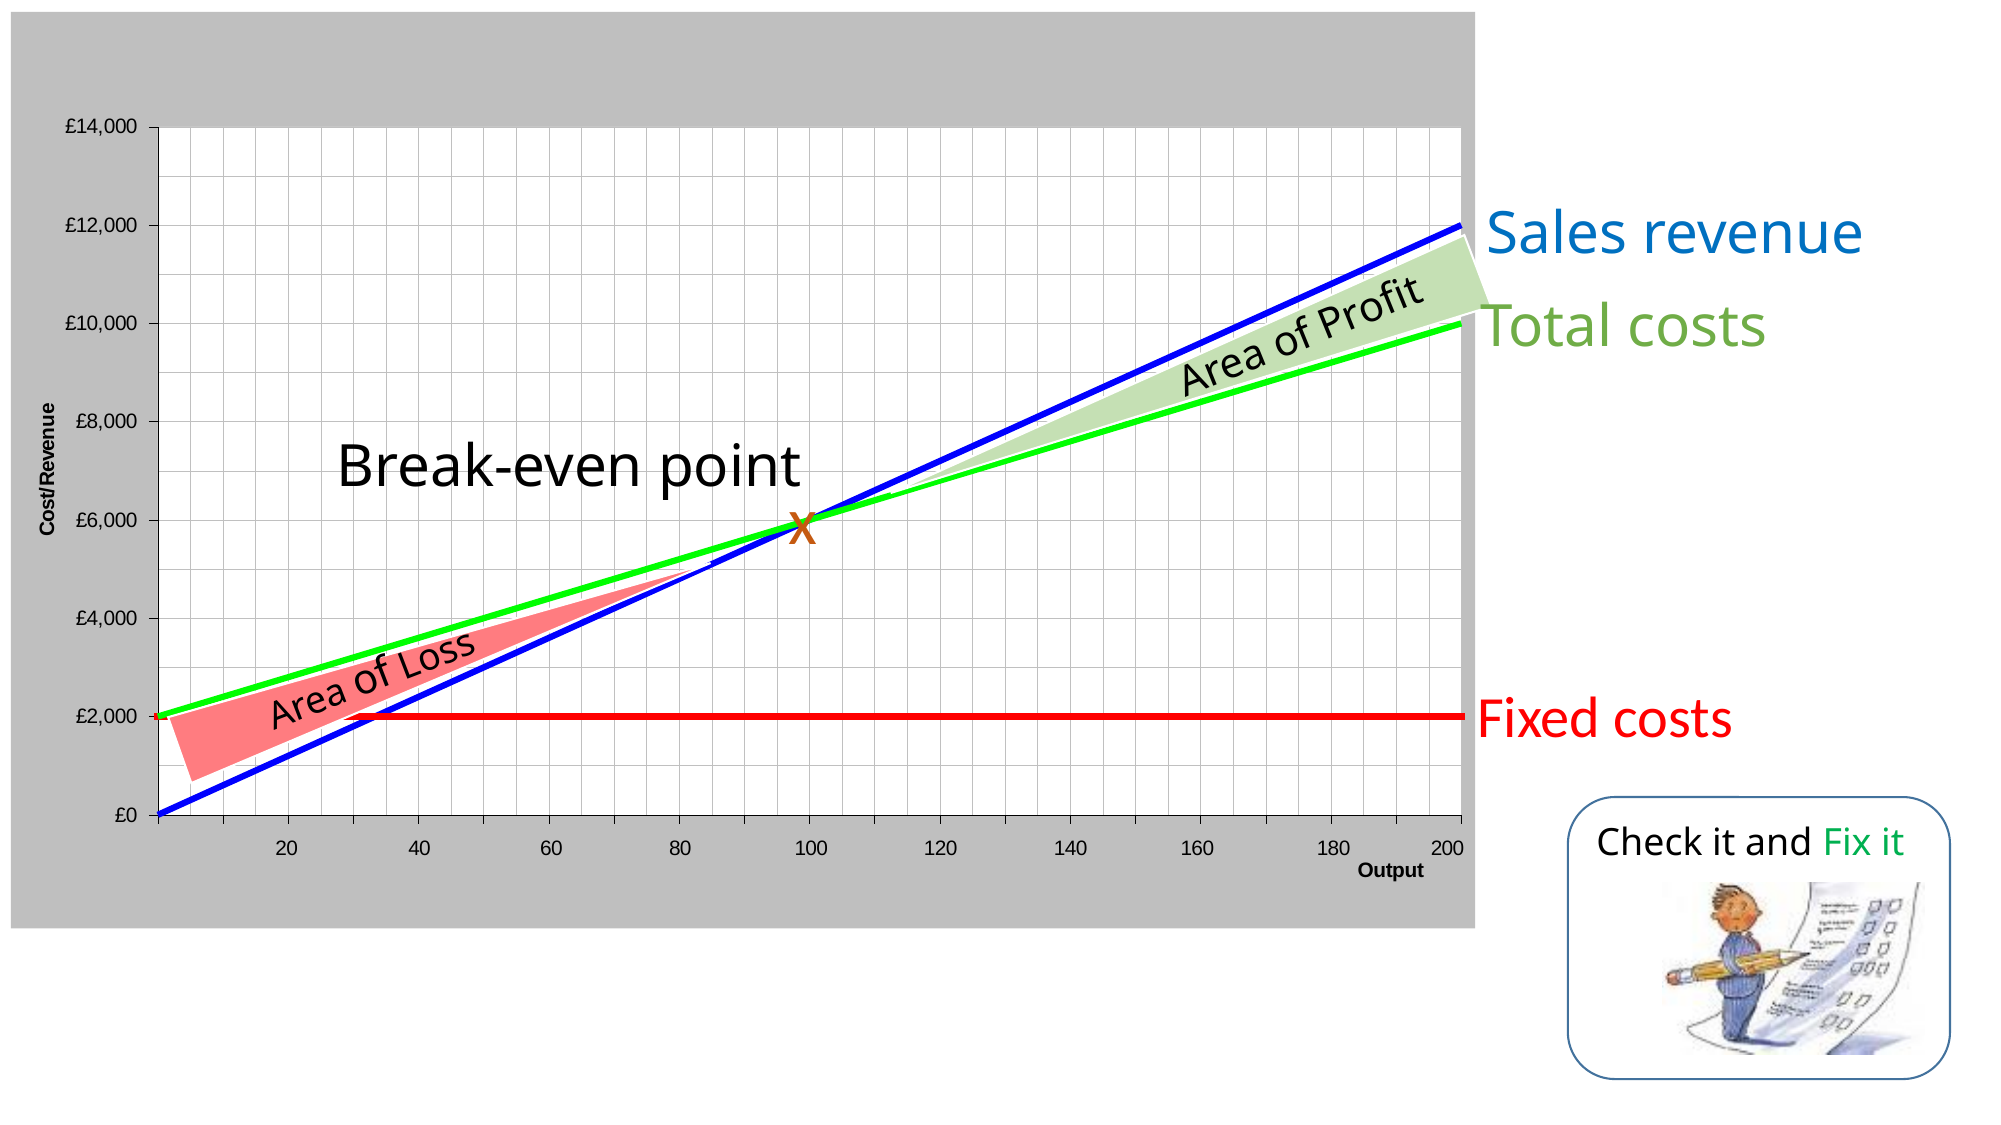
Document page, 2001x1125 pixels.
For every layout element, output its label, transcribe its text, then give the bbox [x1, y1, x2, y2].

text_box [1567, 797, 1950, 1080]
text_box Total costs [1476, 288, 1954, 369]
text_box Sales revenue [1476, 195, 1960, 279]
chart [10, 11, 1476, 929]
text_box [1476, 279, 1486, 288]
list Fixed costs [1476, 680, 1951, 765]
text_box Area of Profit [1476, 292, 1488, 326]
